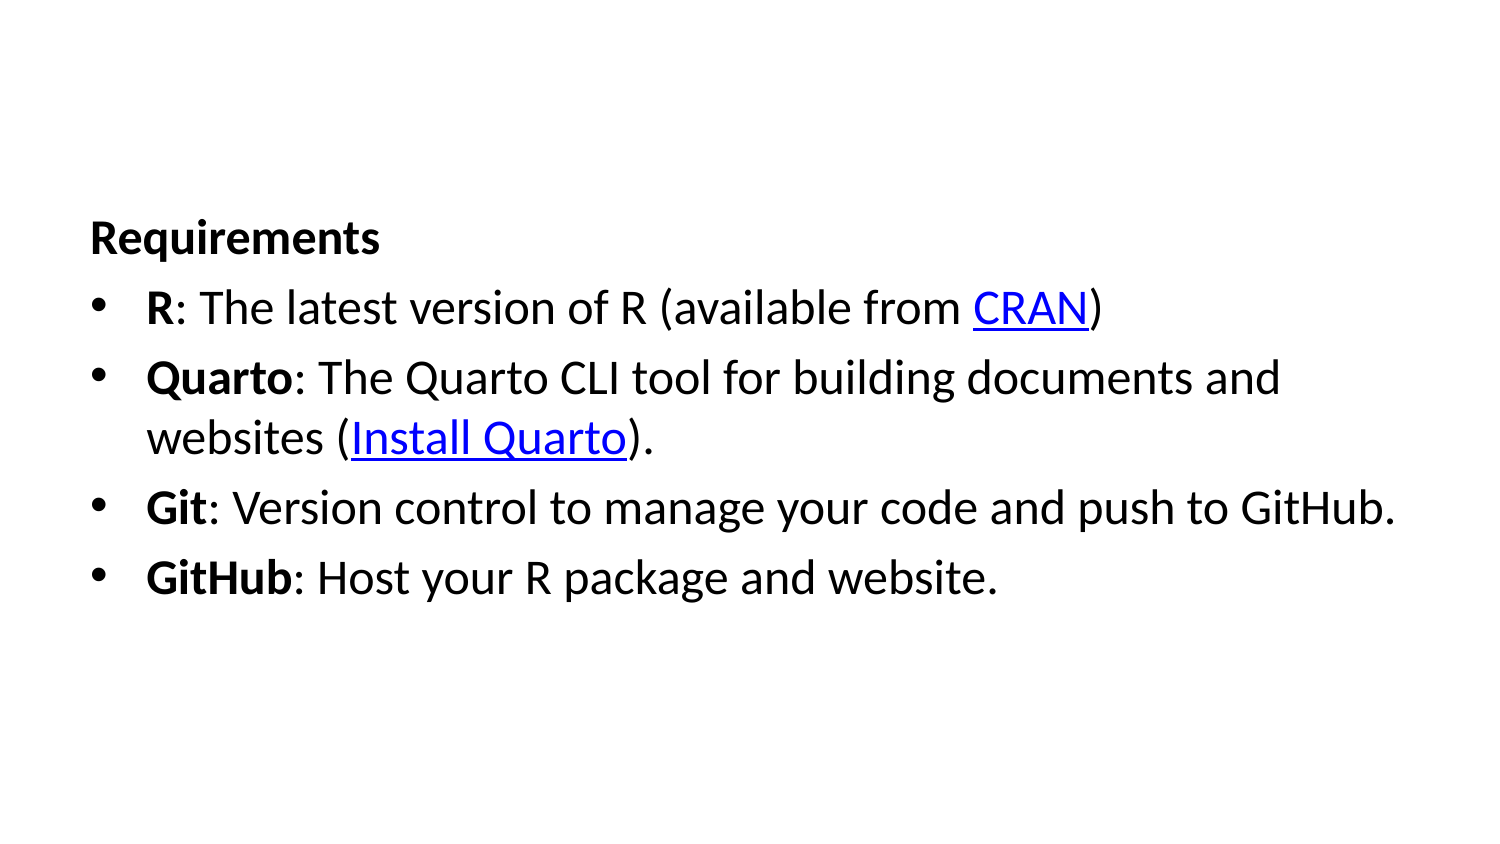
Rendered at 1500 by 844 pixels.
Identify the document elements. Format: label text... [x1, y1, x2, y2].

list Requirements R: The latest version of R (available from CRAN) Quarto: The Quarto CLI tool for building documents and websites (Install Quarto). Git: Version control to manage your code and push to GitHub. GitHub: Host your R package and website. [75, 196, 1425, 754]
